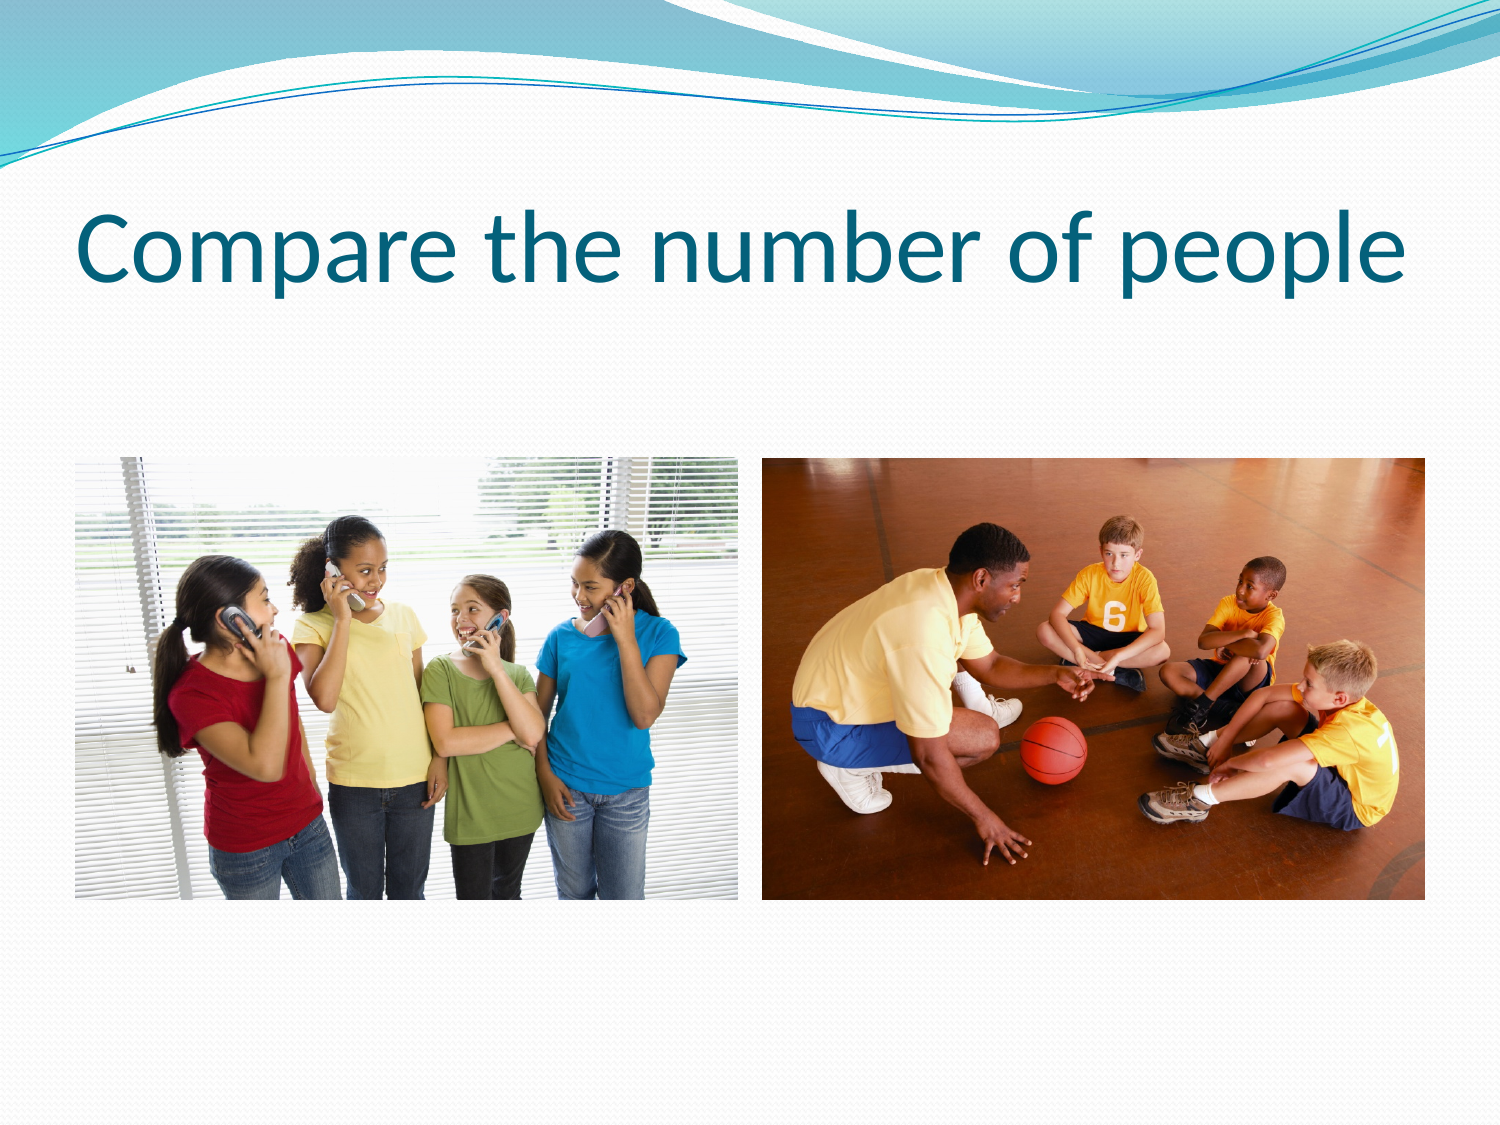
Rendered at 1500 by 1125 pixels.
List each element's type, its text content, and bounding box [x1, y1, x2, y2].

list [74, 457, 738, 900]
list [762, 458, 1426, 900]
title Compare the number of people [75, 115, 1425, 303]
